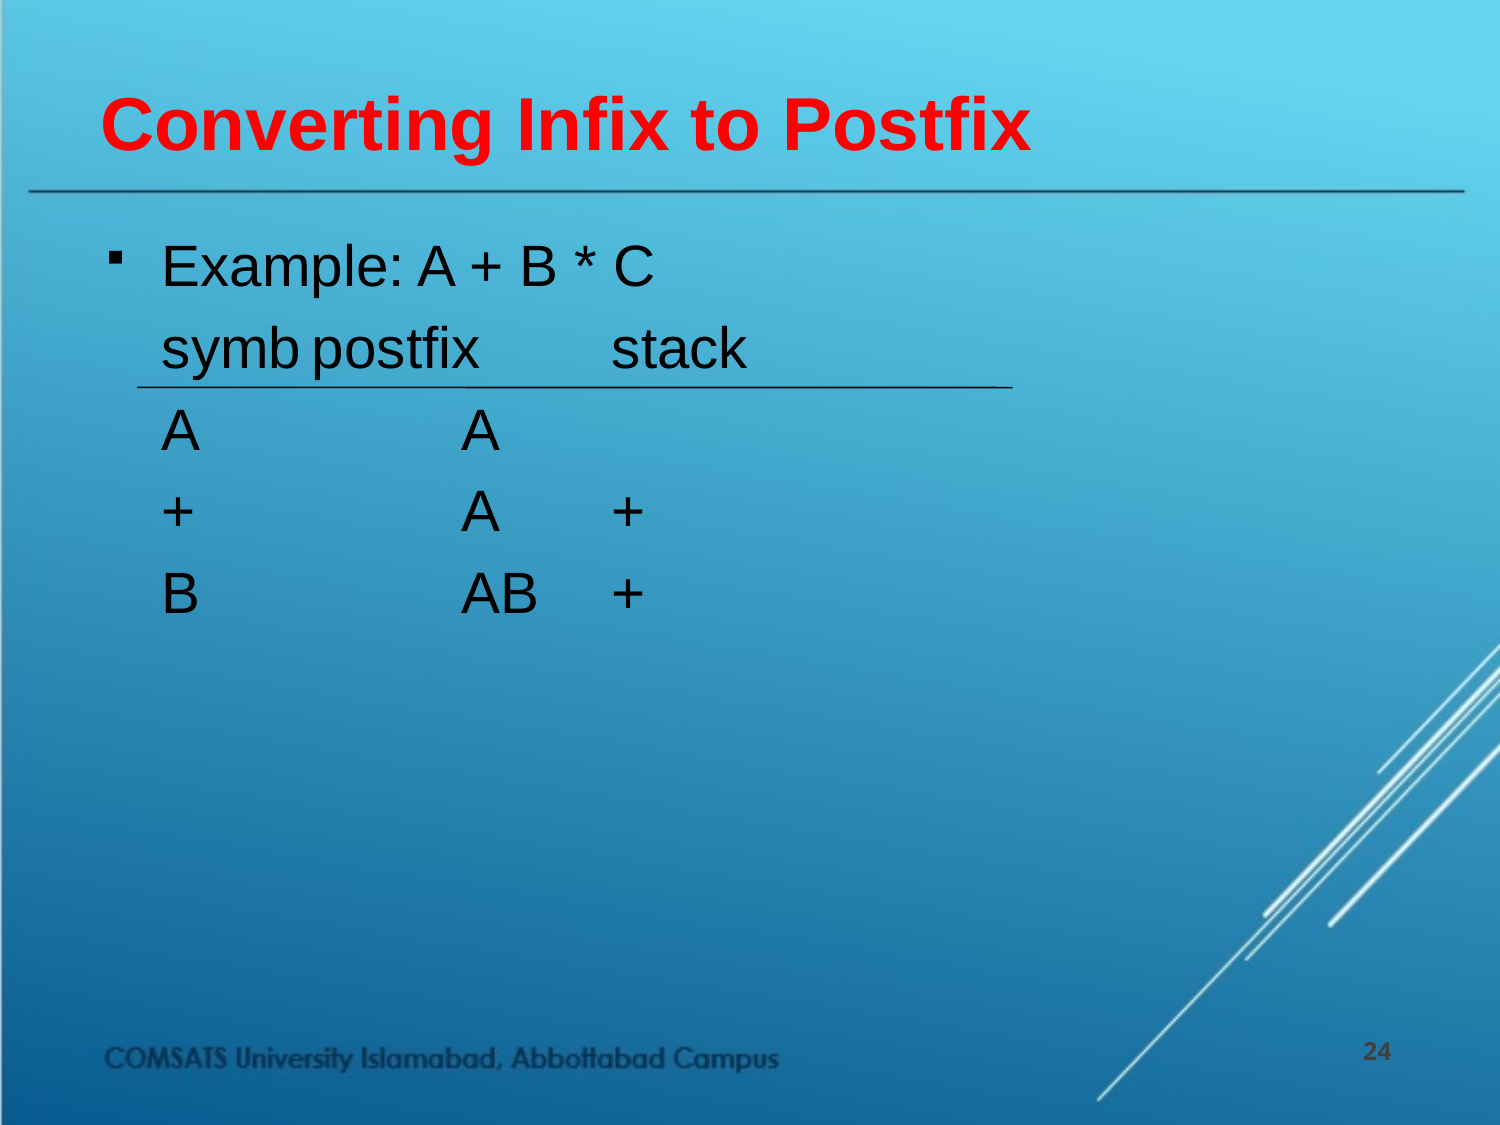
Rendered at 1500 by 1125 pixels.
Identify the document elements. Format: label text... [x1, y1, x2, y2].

slide_number 24 [1329, 1027, 1426, 1078]
picture [0, 0, 1500, 1125]
title Converting Infix to Postfix [85, 53, 1420, 173]
list Example: A + B * C symb postfix stack A A + A + B AB + [90, 220, 1425, 992]
